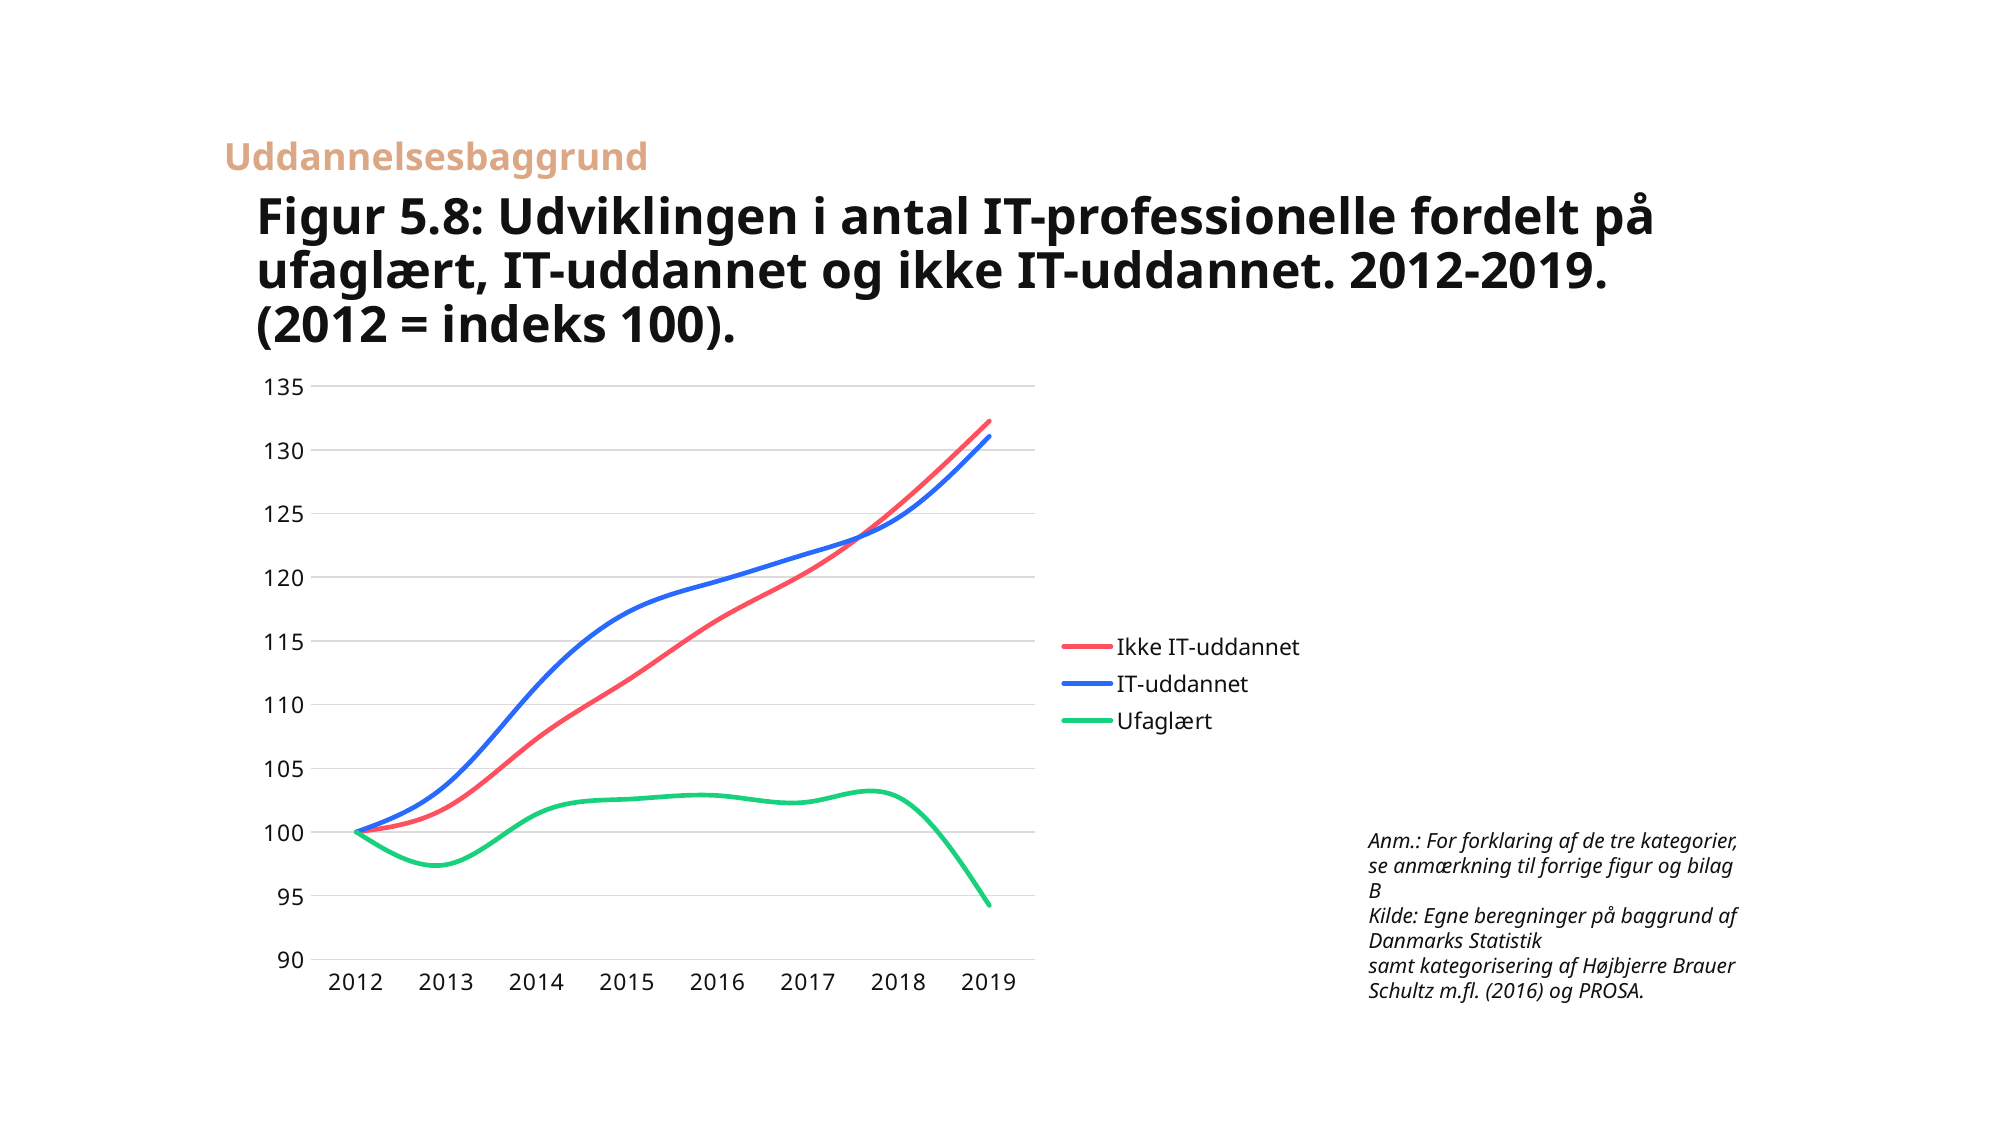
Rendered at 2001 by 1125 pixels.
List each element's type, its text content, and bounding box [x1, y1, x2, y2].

chart [241, 357, 1320, 1010]
title Figur 5.8: Udviklingen i antal IT-professionelle fordelt på ufaglært, IT-uddannet og ikke IT-uddannet. 2012-2019. (2012 = indeks 100). [241, 183, 1759, 338]
text_box Uddannelsesbaggrund [208, 125, 665, 185]
list Anm.: For forklaring af de tre kategorier, se anmærkning til forrige figur og bilag B Kilde: Egne beregninger på baggrund af Danmarks Statistik samt kategorisering af Højbjerre Brauer Schultz m.fl. (2016) og PROSA. [1353, 360, 1759, 1010]
